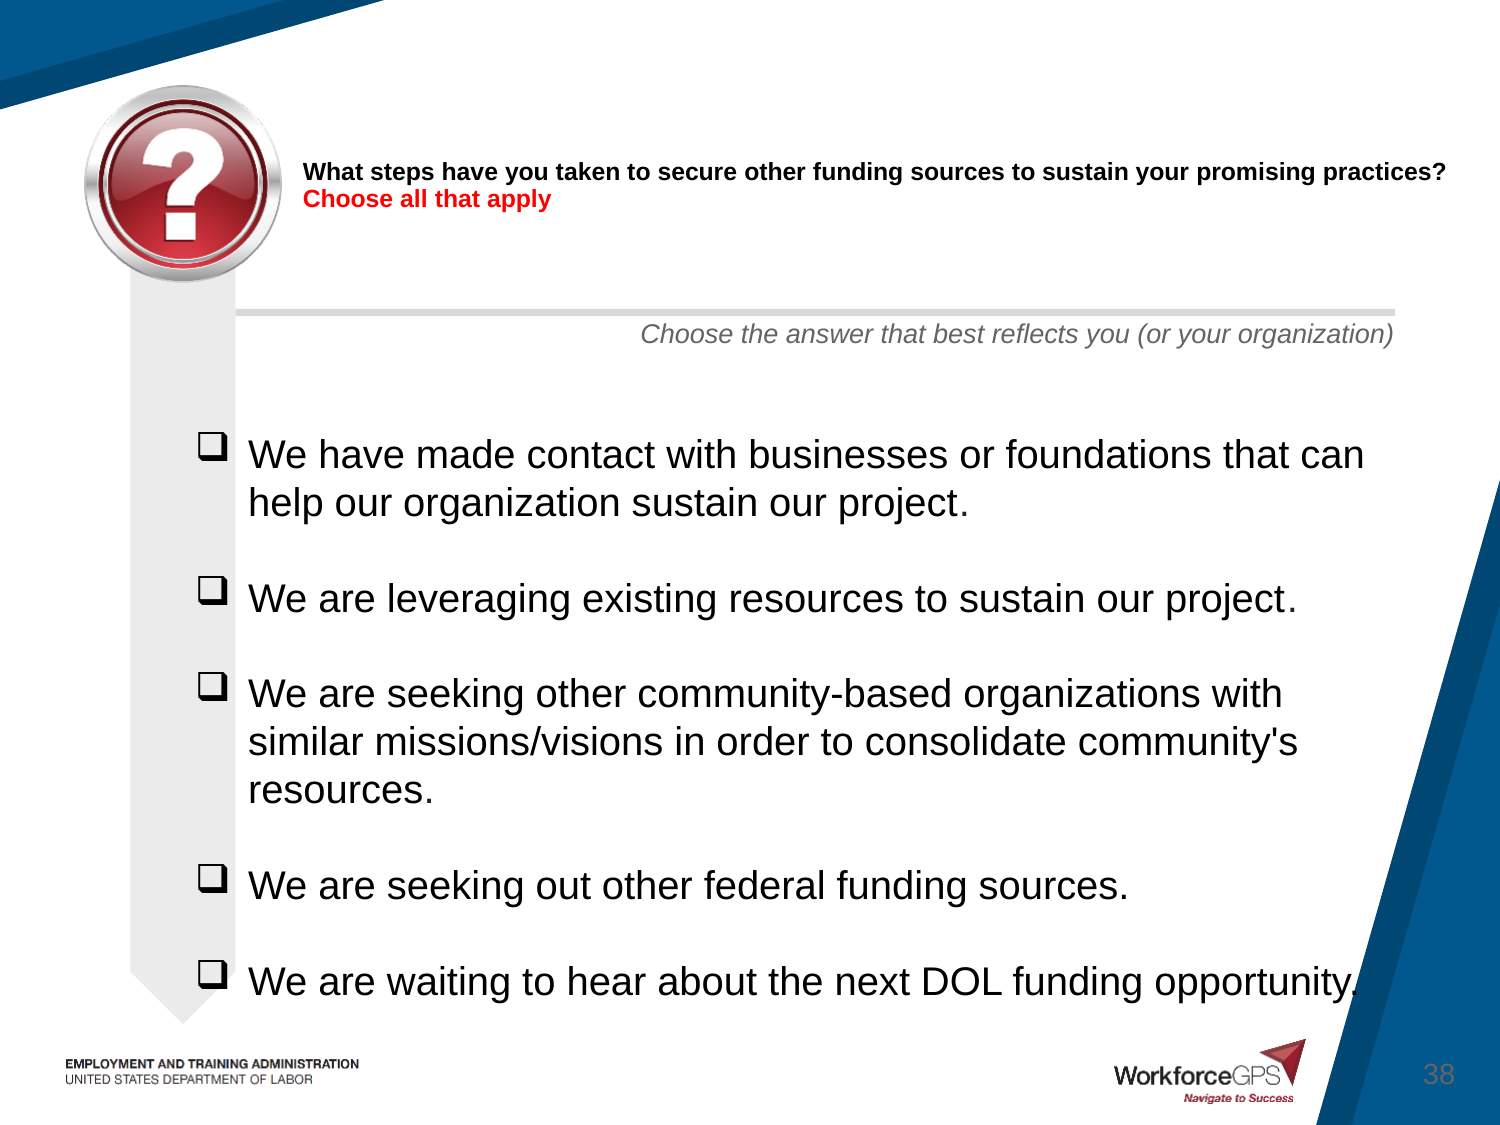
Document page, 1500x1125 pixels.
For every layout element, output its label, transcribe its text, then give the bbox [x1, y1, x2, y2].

list We have made contact with businesses or foundations that can help our organization sustain our project. We are leveraging existing resources to sustain our project. We are seeking other community-based organizations with similar missions/visions in order to consolidate community's resources. We are seeking out other federal funding sources. We are waiting to hear about the next DOL funding opportunity. [180, 420, 1389, 1027]
title What steps have you taken to secure other funding sources to sustain your promising practices? Choose all that apply [287, 147, 1471, 262]
picture [1112, 1038, 1308, 1105]
picture [72, 73, 294, 295]
picture [59, 1053, 370, 1092]
slide_number 38 [1260, 1042, 1471, 1103]
